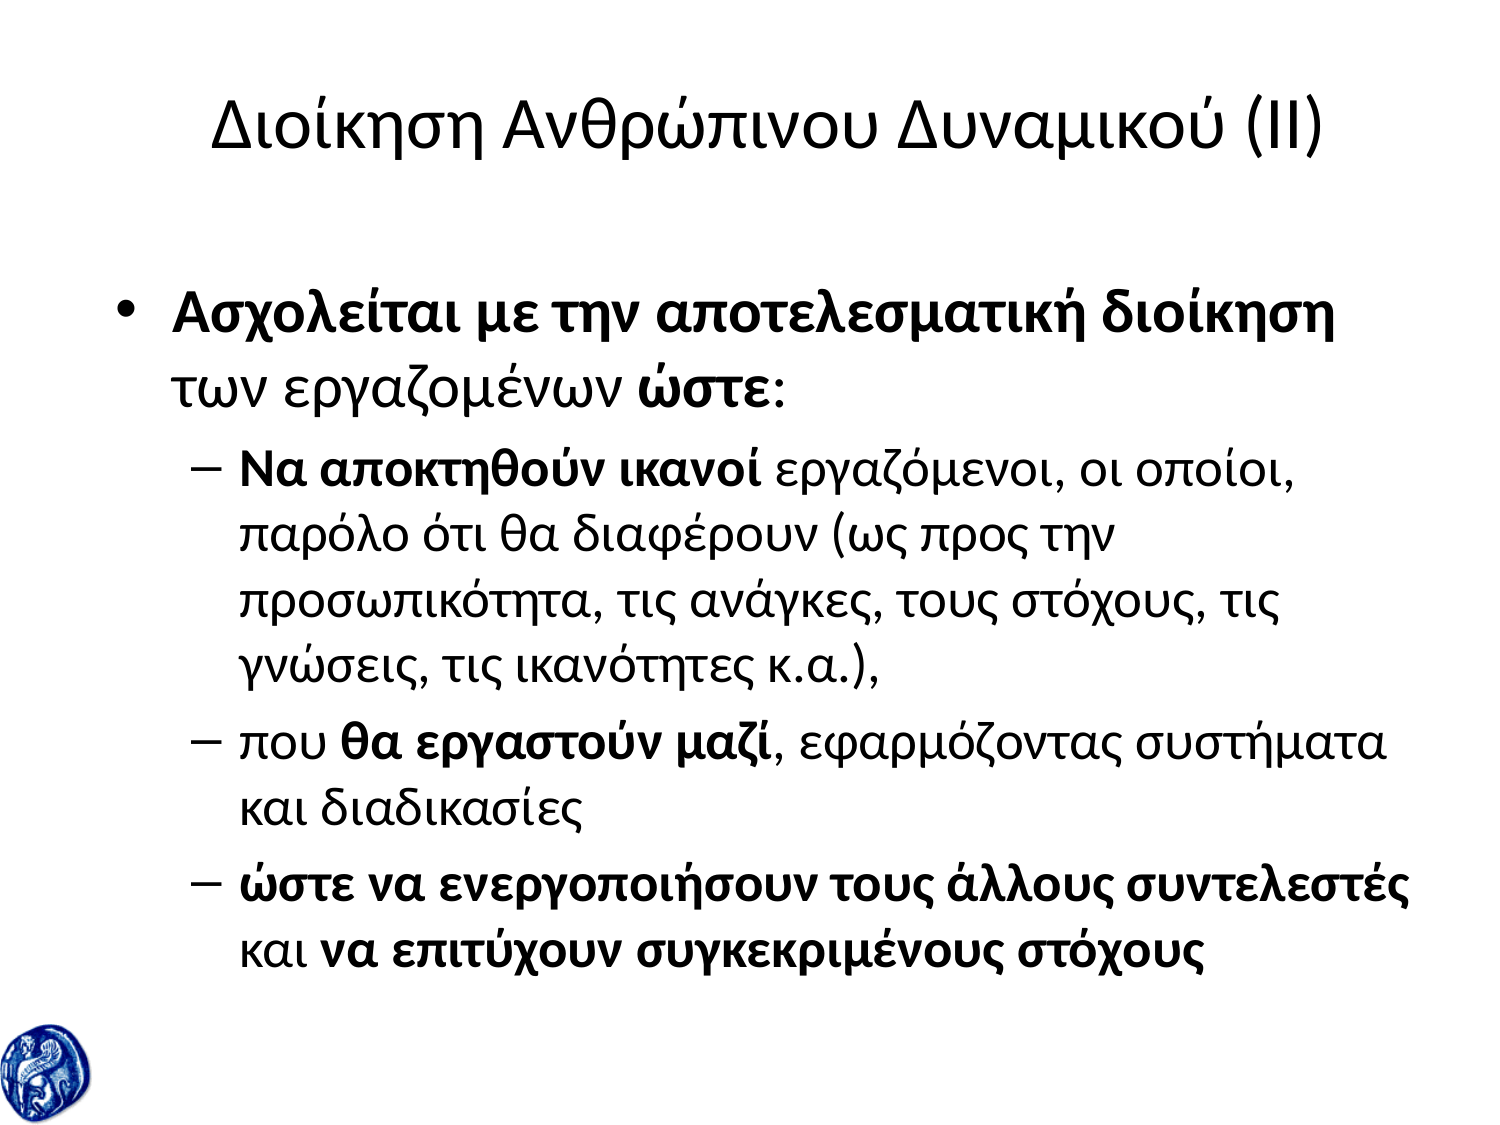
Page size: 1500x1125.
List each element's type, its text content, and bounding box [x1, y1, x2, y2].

title Διοίκηση Ανθρώπινου Δυναμικού (ΙΙ) [100, 37, 1438, 200]
list Ασχολείται με την αποτελεσματική διοίκηση των εργαζομένων ώστε: Να αποκτηθούν ικανοί εργαζόμενοι, οι οποίοι, παρόλο ότι θα διαφέρουν (ως προς την προσωπικότητα, τις ανάγκες, τους στόχους, τις γνώσεις, τις ικανότητες κ.α.), που θα εργαστούν μαζί, εφαρμόζοντας συστήματα και διαδικασίες ώστε να ενεργοποιήσουν τους άλλους συντελεστές και να επιτύχουν συγκεκριμένους στόχους [100, 262, 1438, 1000]
picture [0, 1024, 93, 1125]
